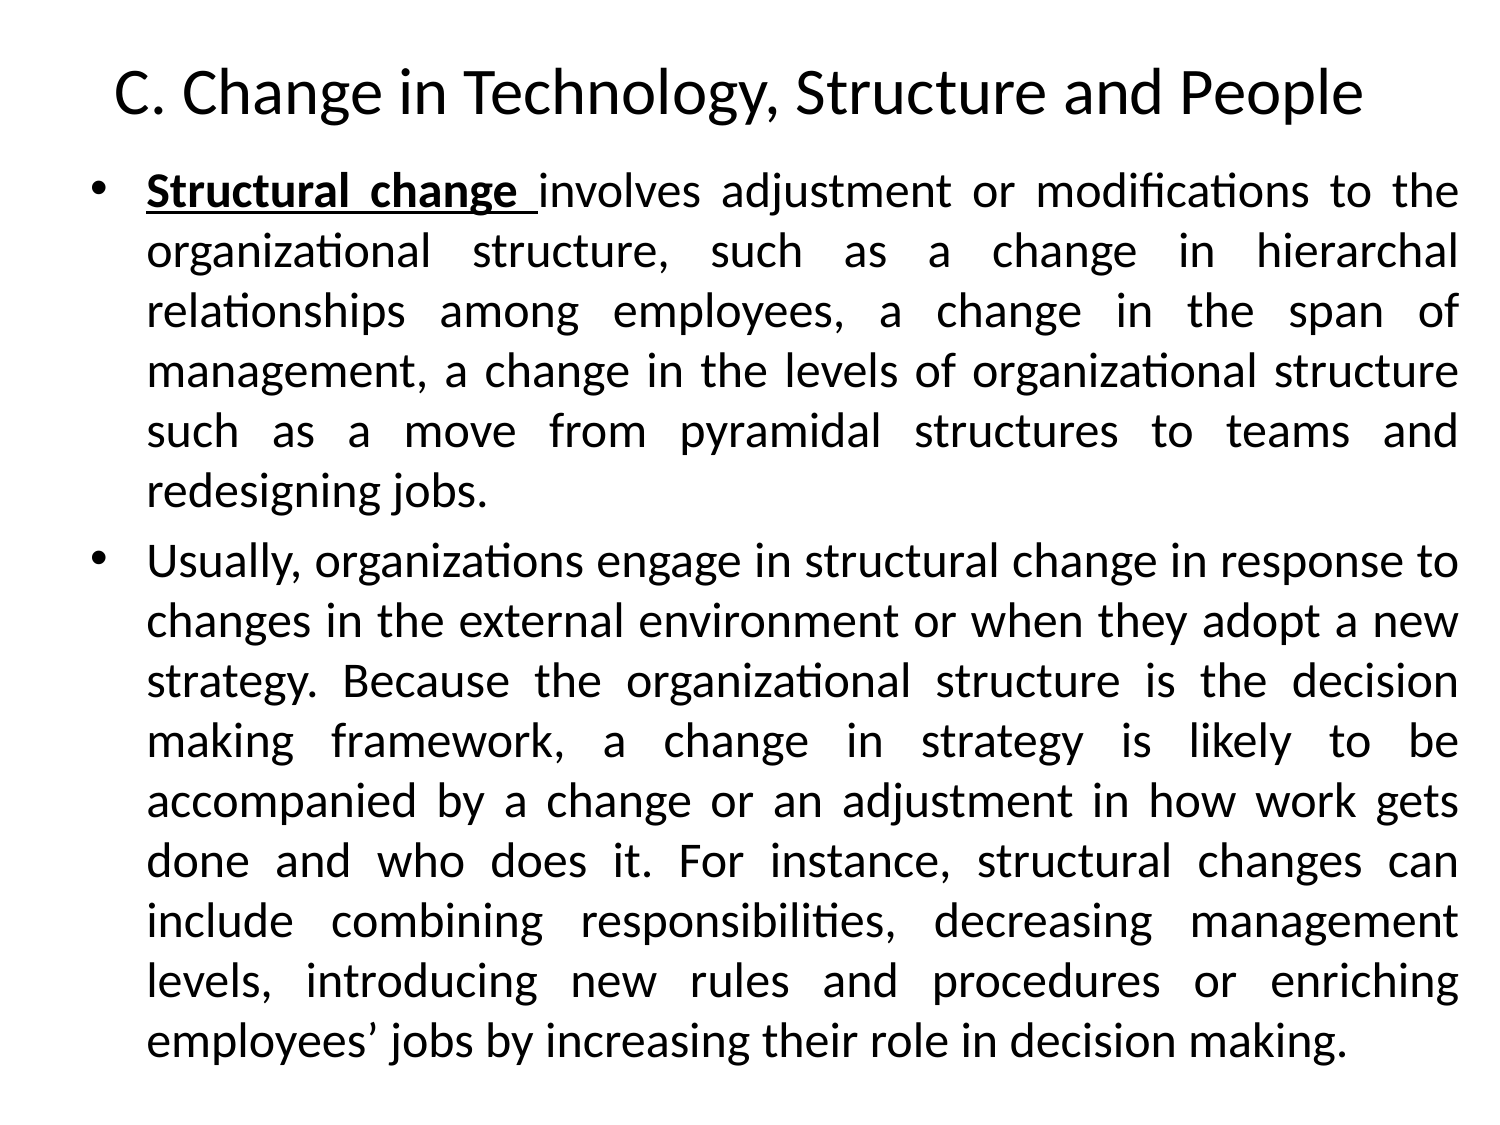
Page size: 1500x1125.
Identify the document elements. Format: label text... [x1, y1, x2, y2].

title C. Change in Technology, Structure and People [99, 24, 1463, 149]
list Structural change involves adjustment or modifications to the organizational structure, such as a change in hierarchal relationships among employees, a change in the span of management, a change in the levels of organizational structure such as a move from pyramidal structures to teams and redesigning jobs. Usually, organizations engage in structural change in response to changes in the external environment or when they adopt a new strategy. Because the organizational structure is the decision making framework, a change in strategy is likely to be accompanied by a change or an adjustment in how work gets done and who does it. For instance, structural changes can include combining responsibilities, decreasing management levels, introducing new rules and procedures or enriching employees’ jobs by increasing their role in decision making. [75, 149, 1475, 1088]
